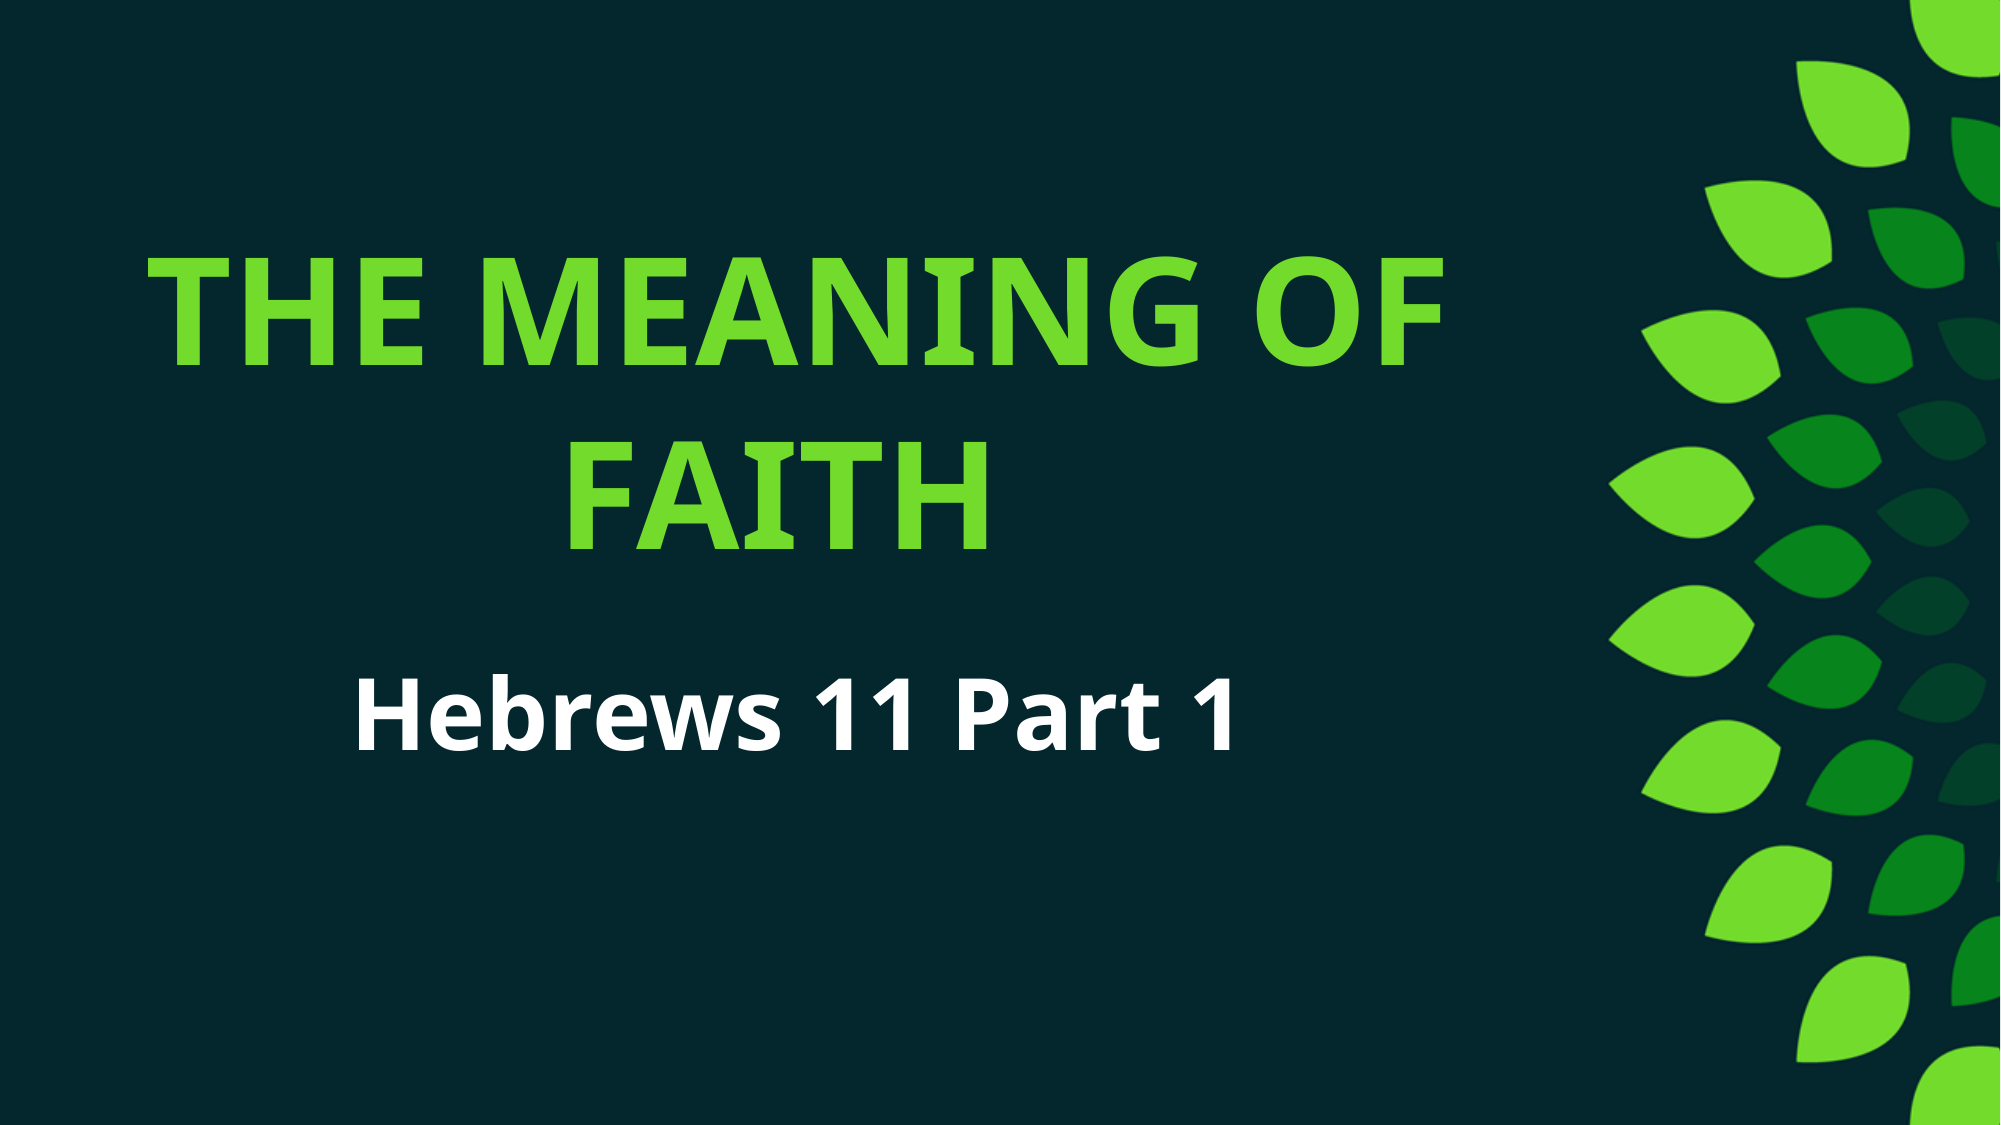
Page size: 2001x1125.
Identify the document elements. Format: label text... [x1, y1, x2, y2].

subtitle Hebrews 11 Part 1 [92, 608, 1504, 881]
picture [0, 0, 2001, 1125]
title The Meaning of Faith [92, 201, 1504, 594]
